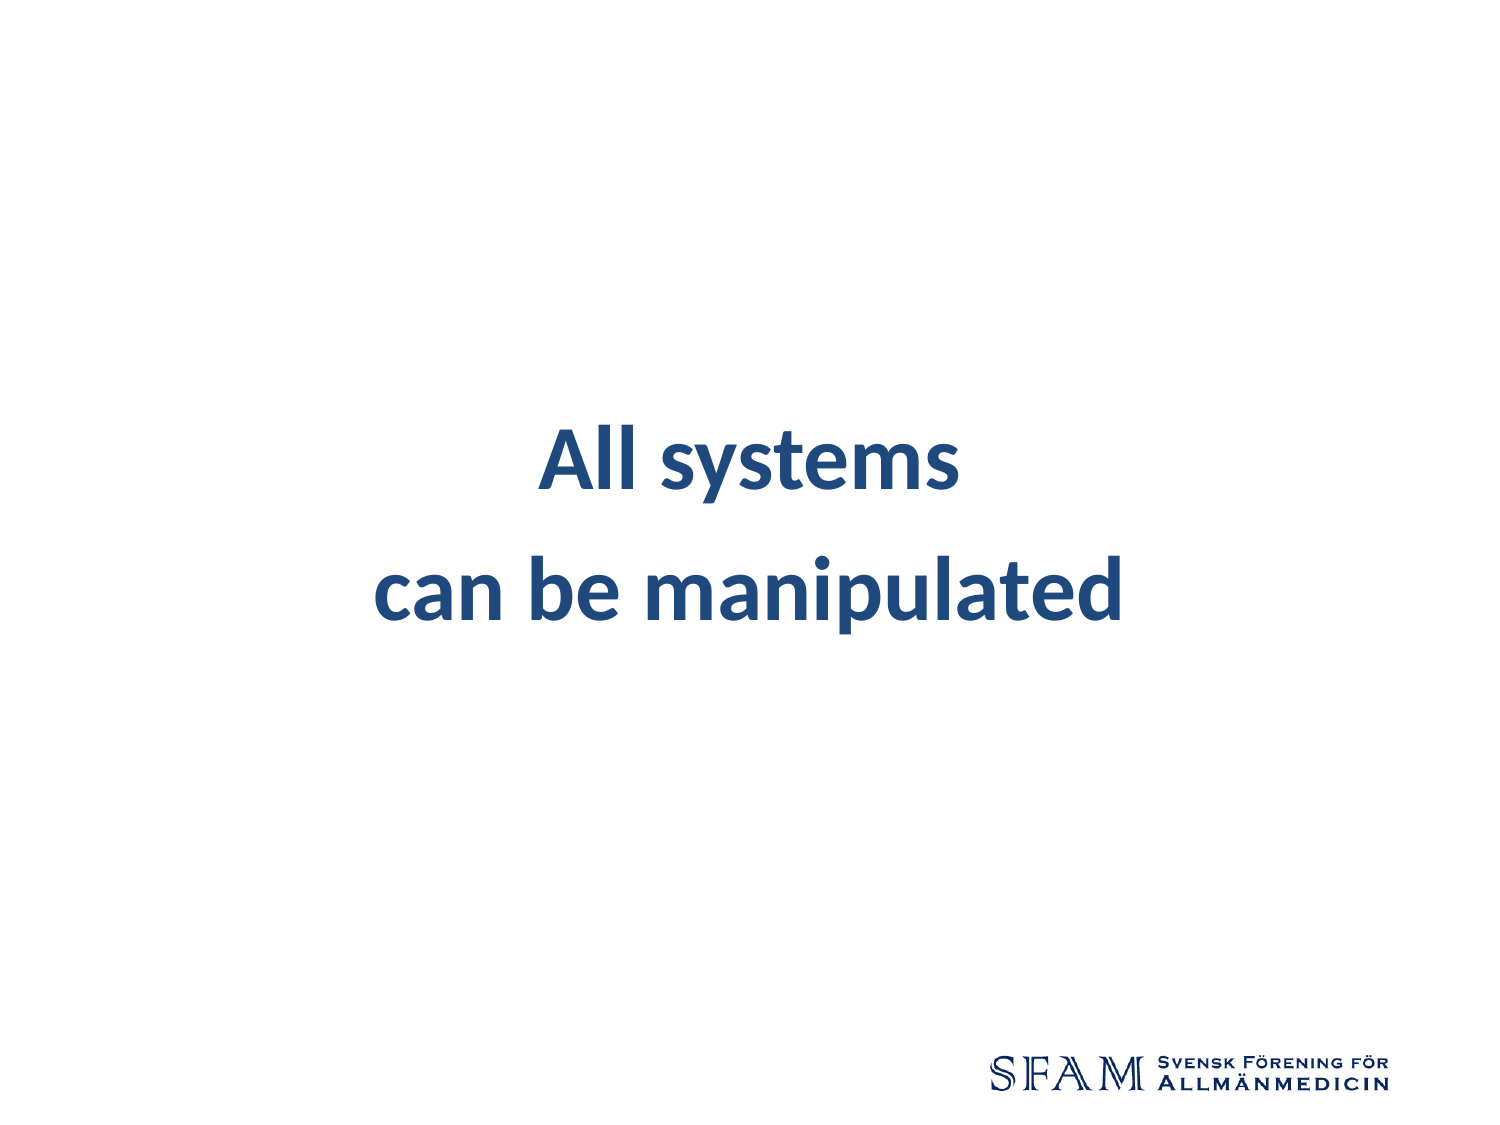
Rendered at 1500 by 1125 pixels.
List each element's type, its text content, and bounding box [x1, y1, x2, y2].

list All systems can be manipulated [224, 288, 1276, 1012]
picture [976, 1042, 1425, 1103]
